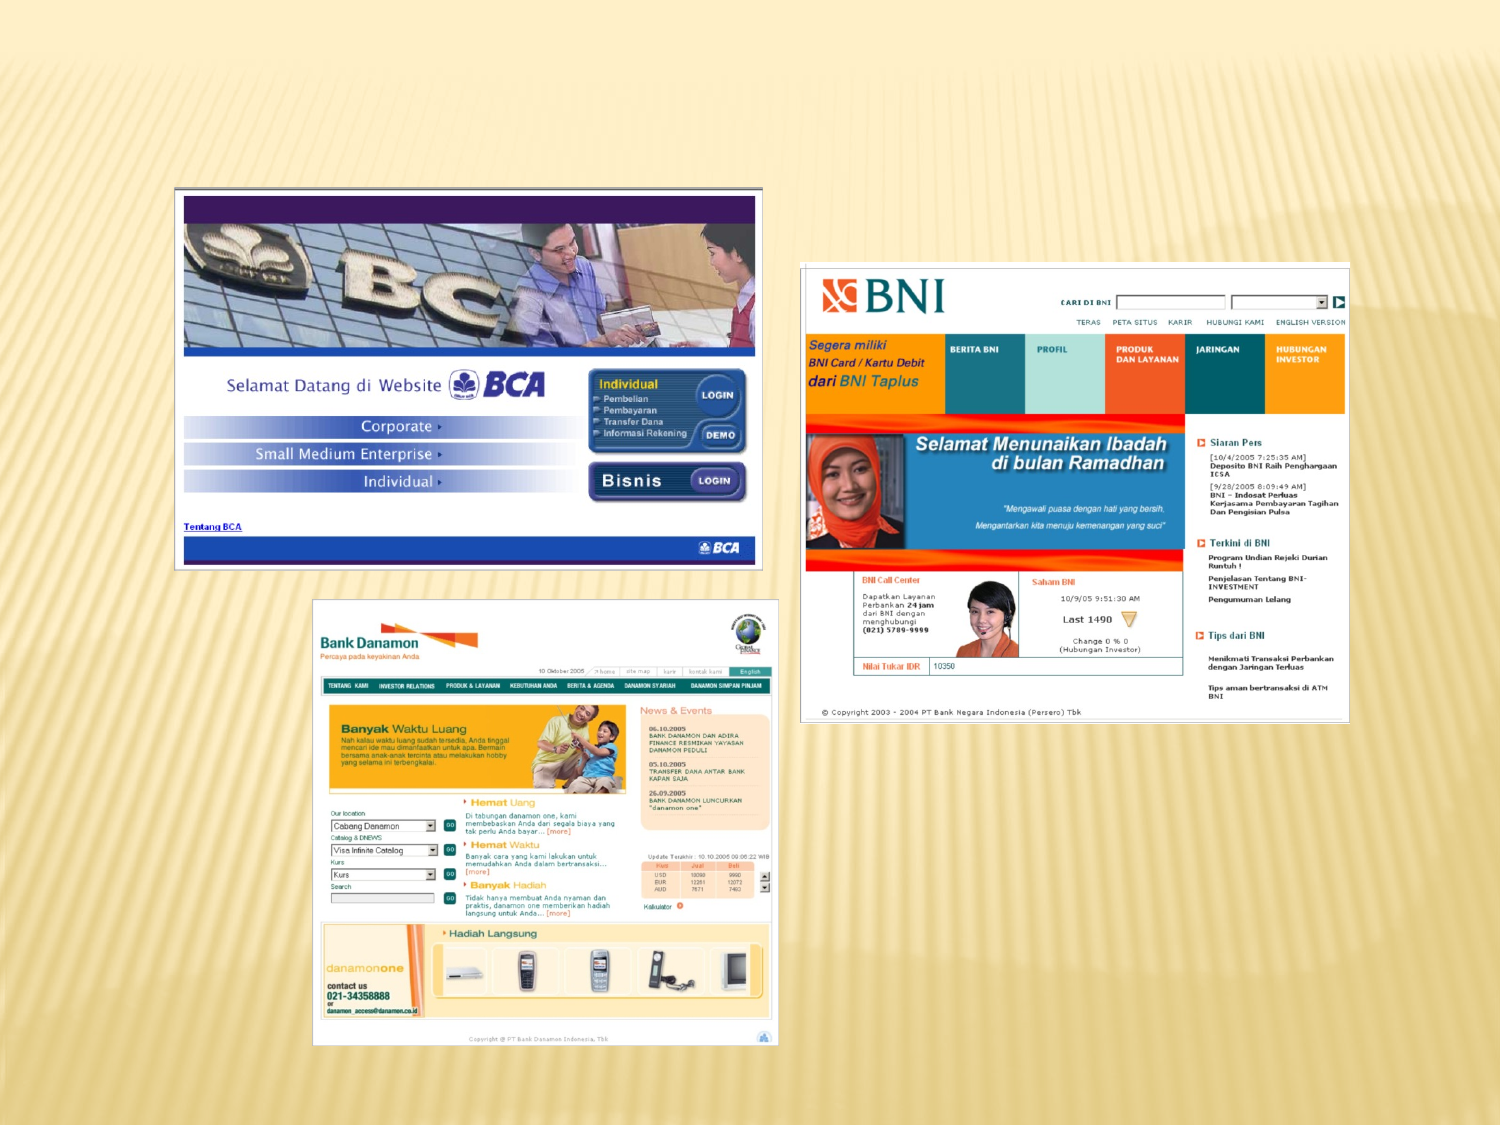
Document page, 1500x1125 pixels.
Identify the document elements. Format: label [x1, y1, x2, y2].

picture [174, 187, 763, 572]
picture [312, 599, 779, 1046]
picture [799, 262, 1351, 724]
